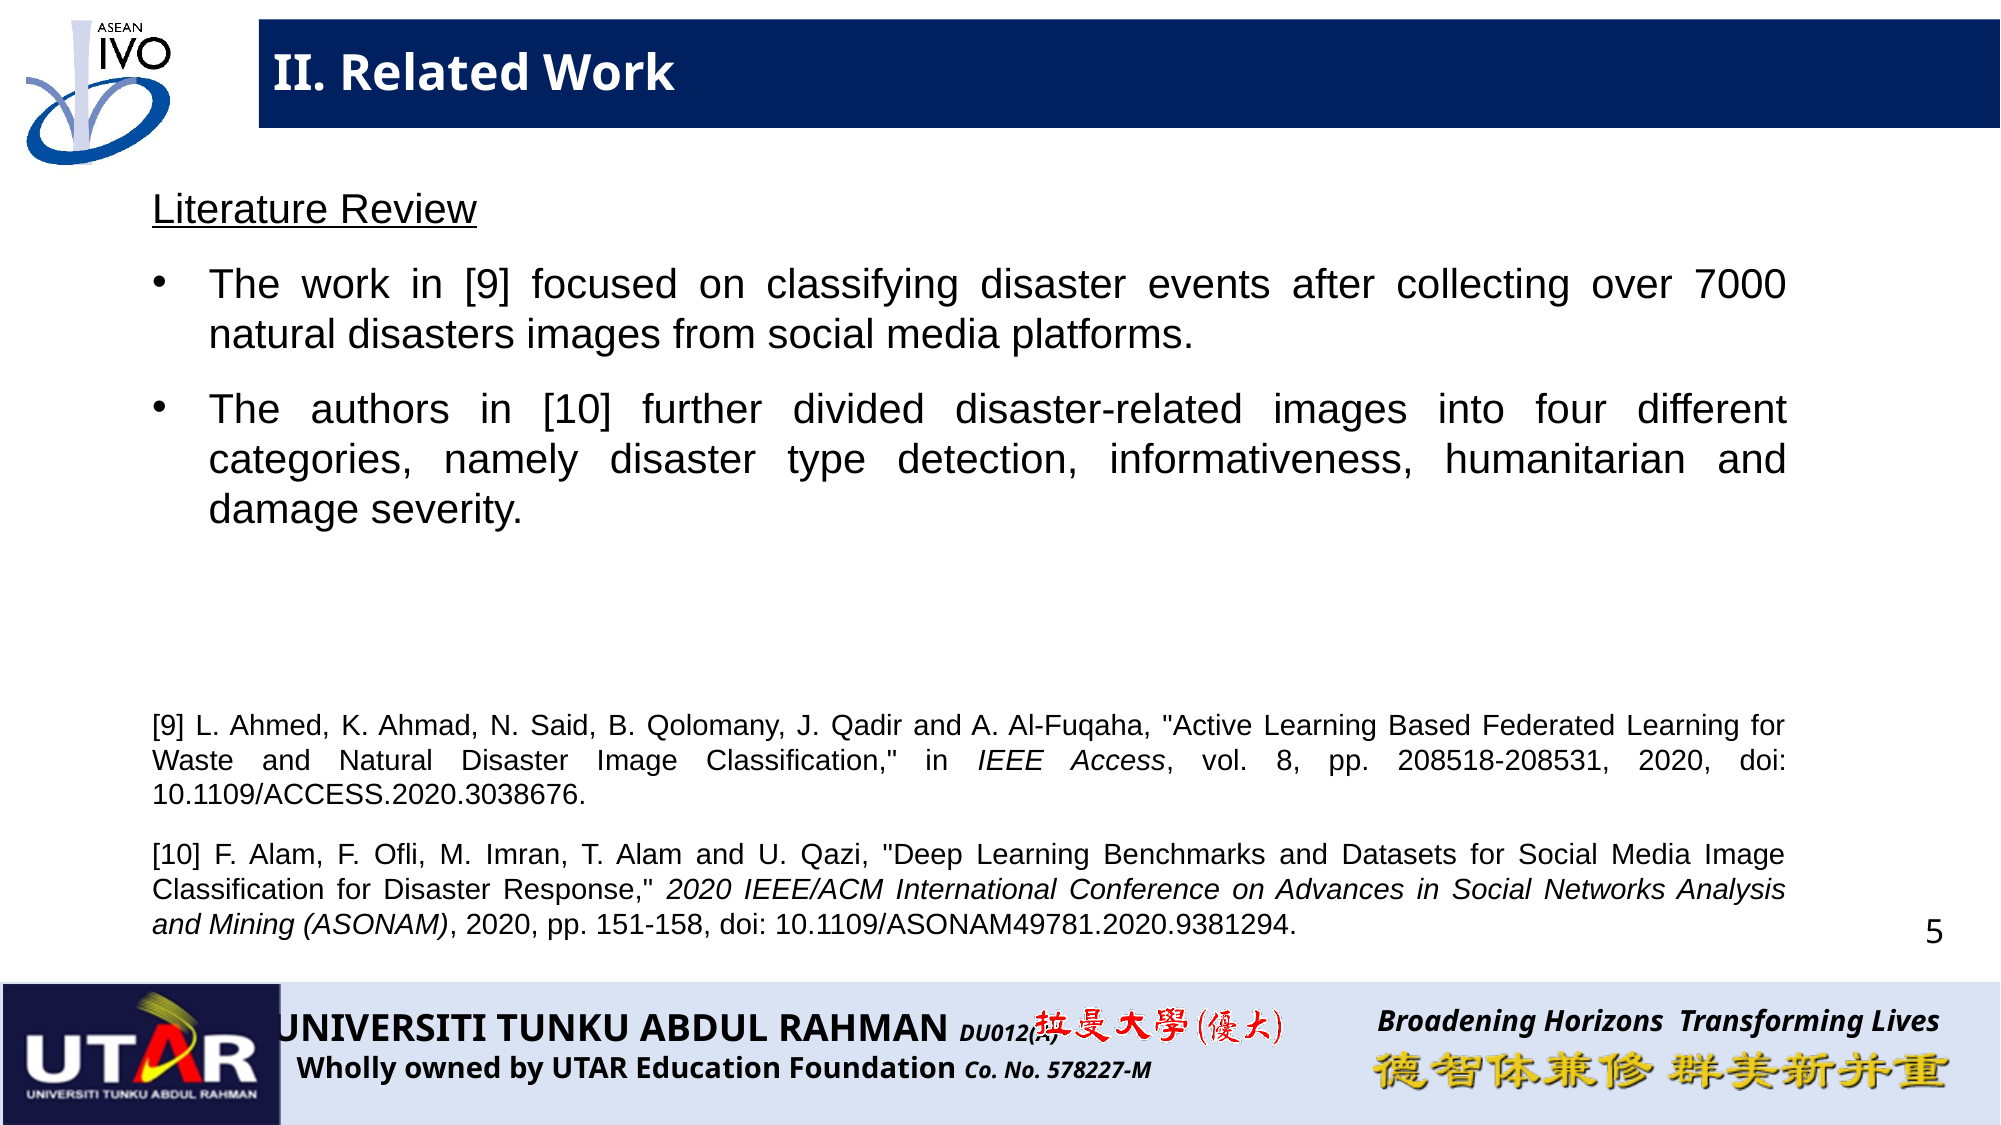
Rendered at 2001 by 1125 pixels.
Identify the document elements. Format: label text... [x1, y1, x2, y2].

picture [3, 984, 281, 1125]
text_box II. Related Work [258, 19, 2000, 128]
picture [1364, 1043, 2001, 1091]
text_box Literature Review The work in [9] focused on classifying disaster events after collecting over 7000 natural disasters images from social media platforms. The authors in [10] further divided disaster-related images into four different categories, namely disaster type detection, informativeness, humanitarian and damage severity. [137, 174, 1803, 614]
picture [0, 0, 188, 188]
text_box [9] L. Ahmed, K. Ahmad, N. Said, B. Qolomany, J. Qadir and A. Al-Fuqaha, "Active Learning Based Federated Learning for Waste and Natural Disaster Image Classification," in IEEE Access, vol. 8, pp. 208518-208531, 2020, doi: 10.1109/ACCESS.2020.3038676. [10] F. Alam, F. Ofli, M. Imran, T. Alam and U. Qazi, "Deep Learning Benchmarks and Datasets for Social Media Image Classification for Disaster Response," 2020 IEEE/ACM International Conference on Advances in Social Networks Analysis and Mining (ASONAM), 2020, pp. 151-158, doi: 10.1109/ASONAM49781.2020.9381294. [137, 698, 1803, 948]
text_box 5 [1878, 903, 1959, 958]
picture [1026, 1002, 1297, 1051]
